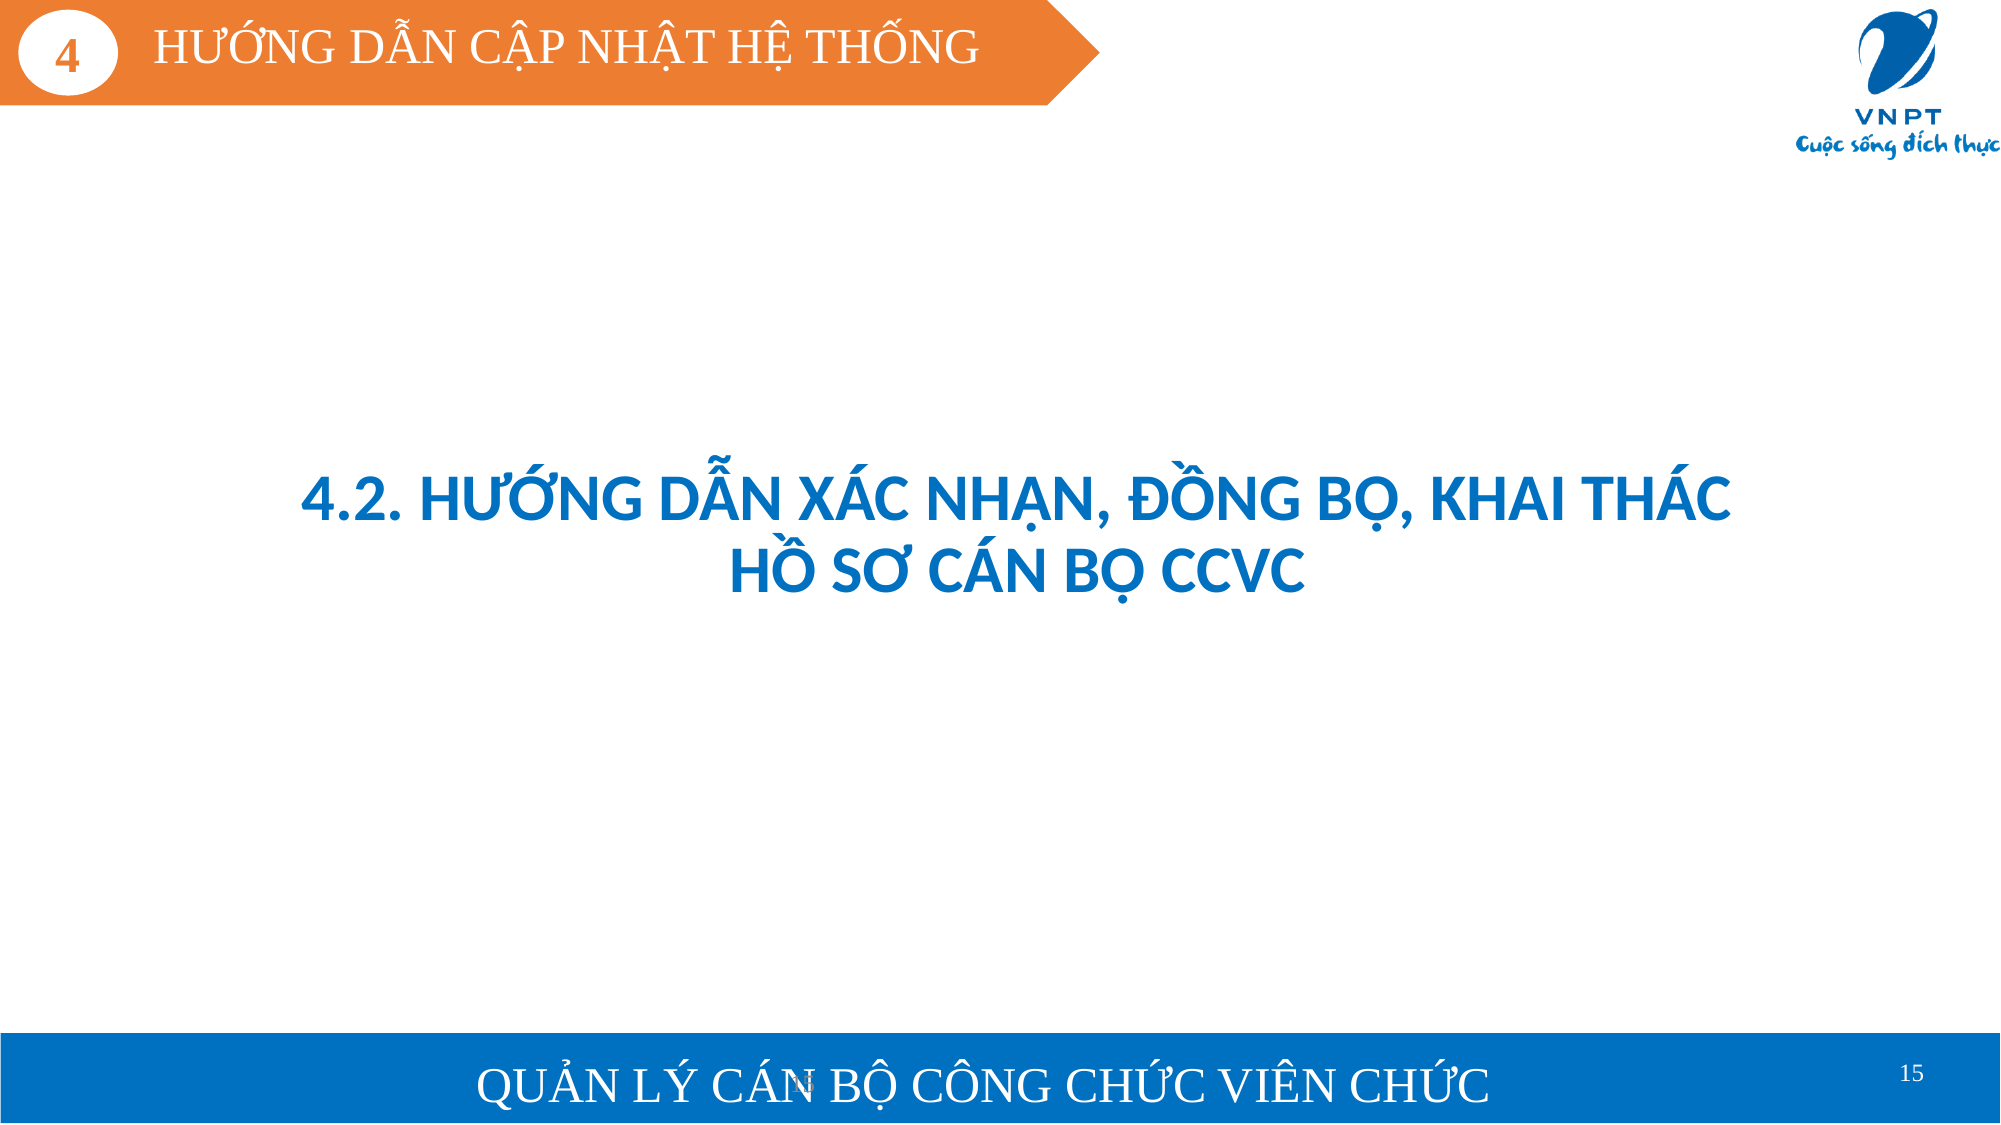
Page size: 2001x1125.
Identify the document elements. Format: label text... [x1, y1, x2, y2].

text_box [0, 0, 1100, 106]
picture [1796, 8, 2000, 160]
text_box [0, 1032, 2000, 1124]
title 4.2. HƯỚNG DẪN XÁC NHẬN, ĐỒNG BỘ, KHAI THÁC HỒ SƠ CÁN BỘ CCVC [92, 343, 1943, 727]
